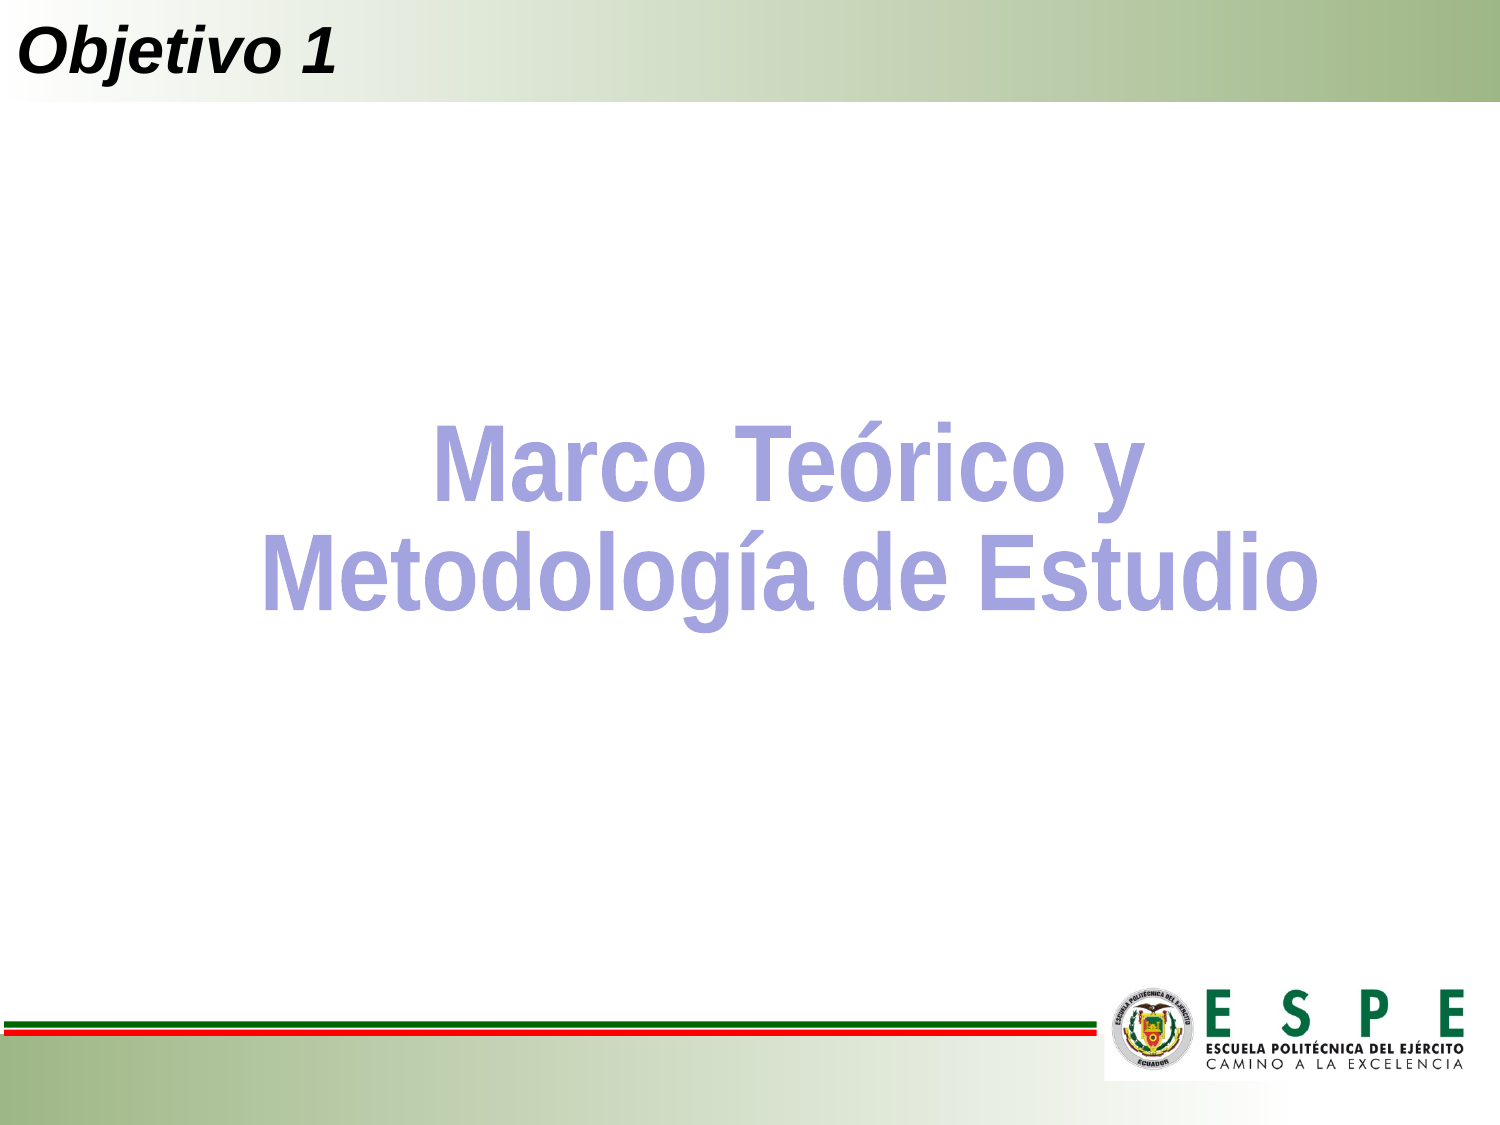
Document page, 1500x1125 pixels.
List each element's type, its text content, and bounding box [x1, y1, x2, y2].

text_box Objetivo 1 [1, 0, 1352, 188]
picture [1104, 976, 1483, 1081]
